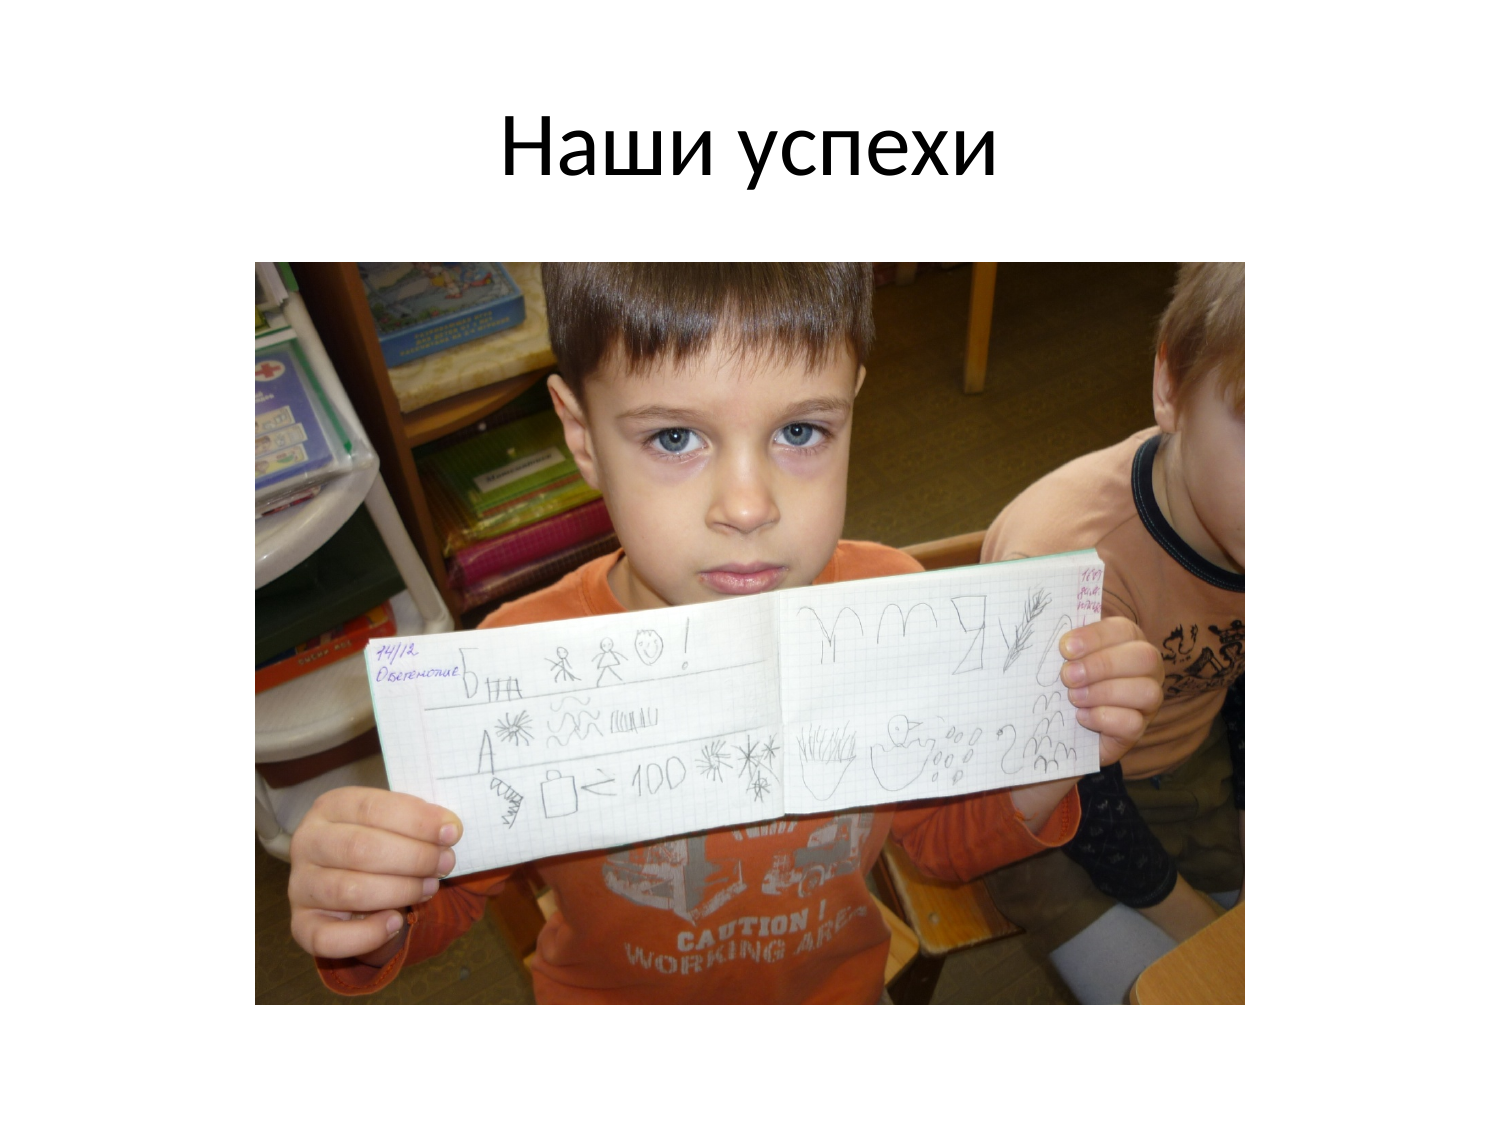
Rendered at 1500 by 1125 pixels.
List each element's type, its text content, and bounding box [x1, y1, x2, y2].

title Наши успехи [75, 45, 1425, 233]
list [254, 262, 1246, 1006]
